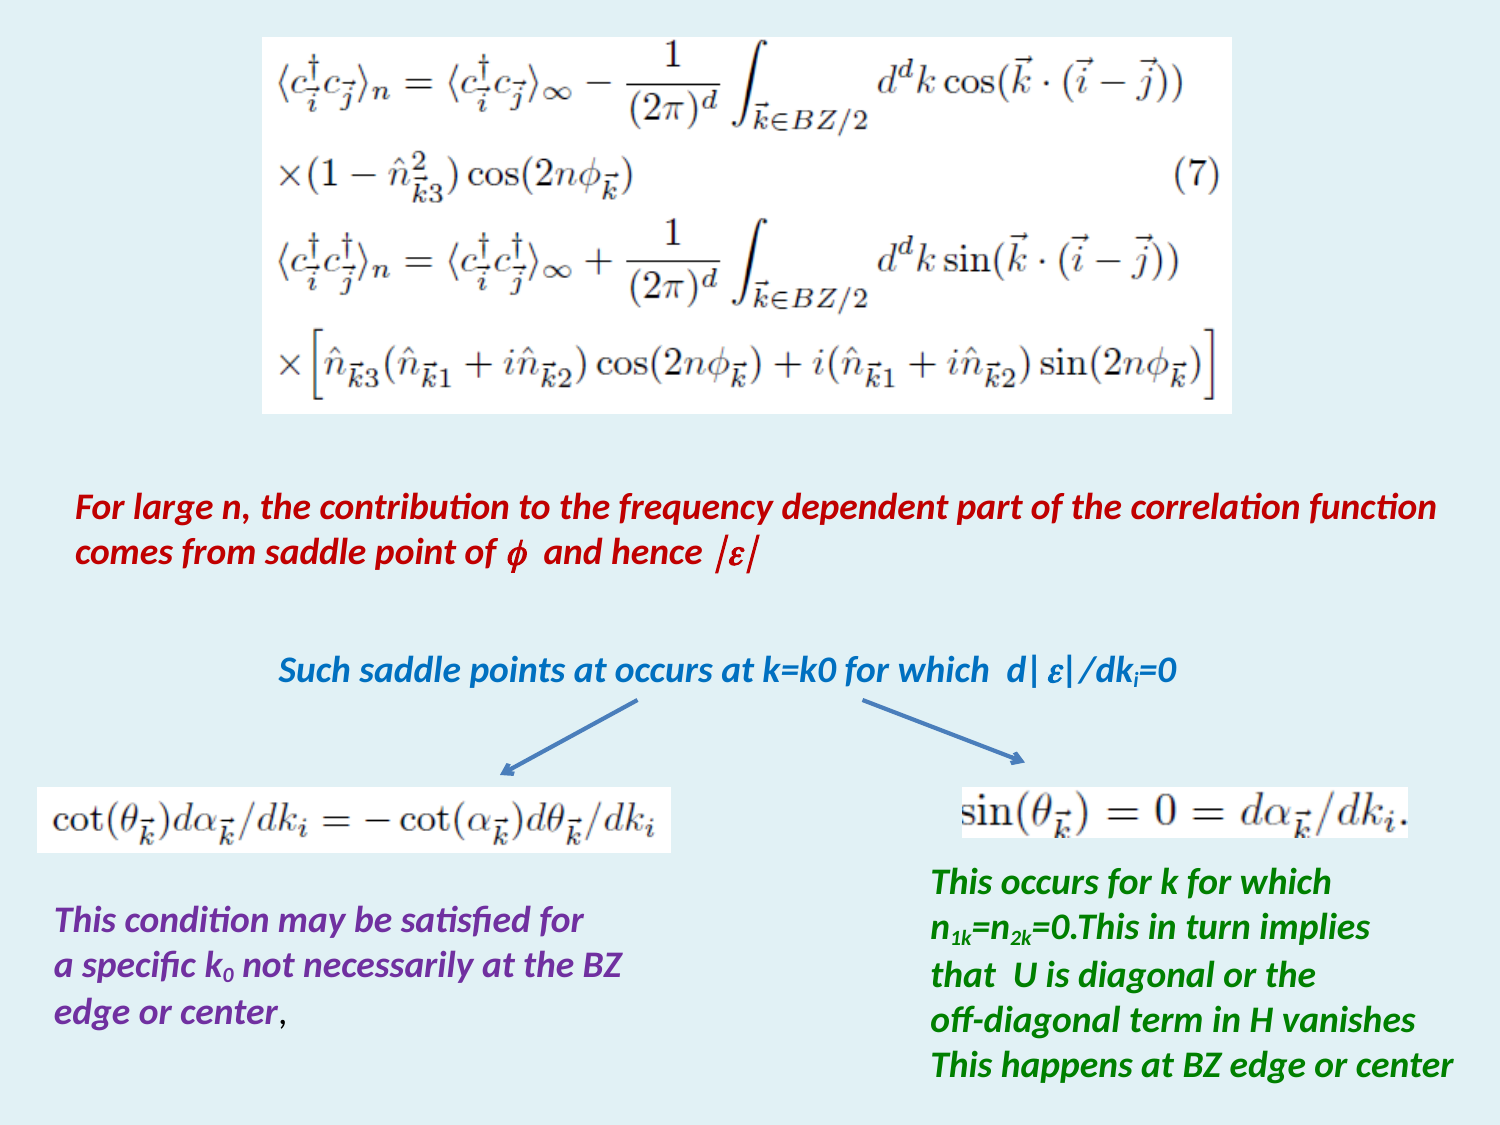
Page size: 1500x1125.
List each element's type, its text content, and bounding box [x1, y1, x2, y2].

text_box This condition may be satisfied for a specific k0 not necessarily at the BZ edge or center, [39, 887, 638, 1040]
text_box Such saddle points at occurs at k=k0 for which d|e|/dki=0 [263, 637, 1192, 700]
picture [962, 787, 1408, 838]
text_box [862, 699, 1026, 763]
text_box This occurs for k for which n1k=n2k=0.This in turn implies that U is diagonal or the off-diagonal term in H vanishes This happens at BZ edge or center [915, 849, 1470, 1093]
text_box For large n, the contribution to the frequency dependent part of the correlation function comes from saddle point of f and hence |e| [60, 474, 1455, 580]
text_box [499, 699, 638, 776]
picture [37, 787, 671, 854]
picture [262, 37, 1232, 415]
